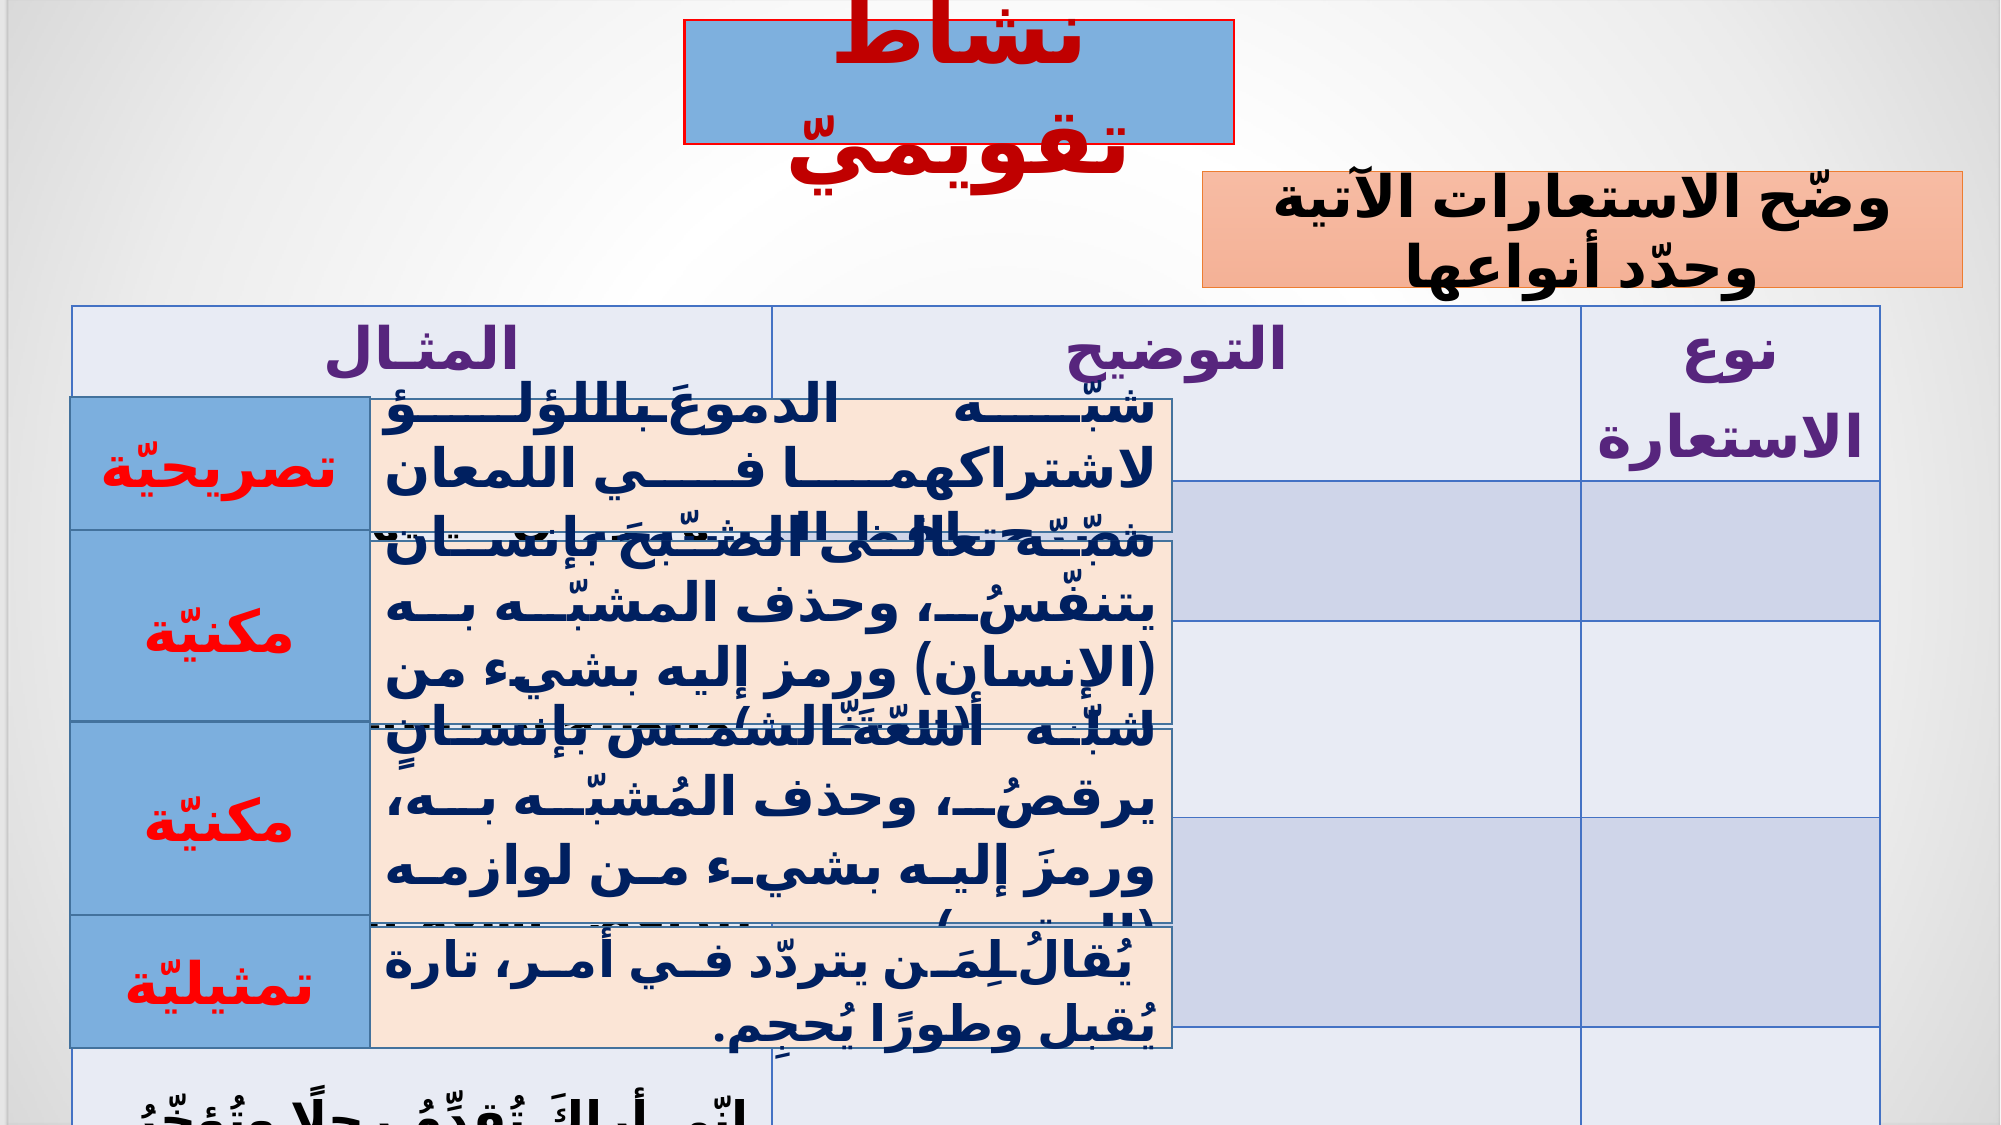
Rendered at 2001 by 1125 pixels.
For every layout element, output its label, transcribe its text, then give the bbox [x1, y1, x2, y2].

table_header نوع الاستعارة [1582, 307, 1879, 480]
table_cell [773, 818, 1580, 1026]
table_cell [1582, 818, 1879, 1026]
text_box يُقالُ لِمَن يتردّد في أمر، تارة يُقبل وطورًا يُحجِم. [371, 926, 1173, 1049]
table_cell [773, 622, 1580, 817]
text_box مكنيّة [69, 529, 371, 720]
text_box مكنيّة [69, 720, 371, 914]
text_box نشاط تقويميّ [683, 19, 1235, 145]
table_cell [1582, 482, 1879, 620]
text_box شبّه أشعّةَ الشمس بإنسانٍ يرقصُ، وحذف المُشبّه به، ورمزَ إليه بشيء من لوازمه (الرقص). [371, 728, 1173, 924]
table_header المثـال [73, 307, 771, 398]
text_box شبّه تعالى الصبحَ بإنسان يتنفّسُ، وحذف المشبّه به (الإنسان) ورمز إليه بشيء من لوازمه (التنفّس). [371, 540, 1173, 725]
table_cell إنّي أراكَ تُقدِّمُ رِجلًا وتُؤخّرُ أخرى. [73, 1049, 771, 1125]
text_box تمثيليّة [69, 914, 371, 1049]
text_box تصريحيّة [69, 396, 371, 529]
table_cell [773, 1028, 1580, 1125]
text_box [392, 1043, 886, 1048]
text_box وضّح الاستعارات الآتية وحدّد أنواعها [1202, 171, 1963, 288]
table_cell [773, 482, 1580, 620]
table_cell انْهَمرَ من عيْنَيْها لُؤلُؤٌ جرى على خدّيْها. [371, 533, 771, 540]
table_cell [1582, 1028, 1879, 1125]
picture [0, 0, 2001, 1125]
table_cell [1582, 622, 1879, 817]
table_header التوضيح [773, 307, 1580, 480]
text_box شبّه الدموعَ باللؤلؤ لاشتراكهما في اللمعان وصرّح بلفظ المشبّه به [371, 398, 1173, 533]
